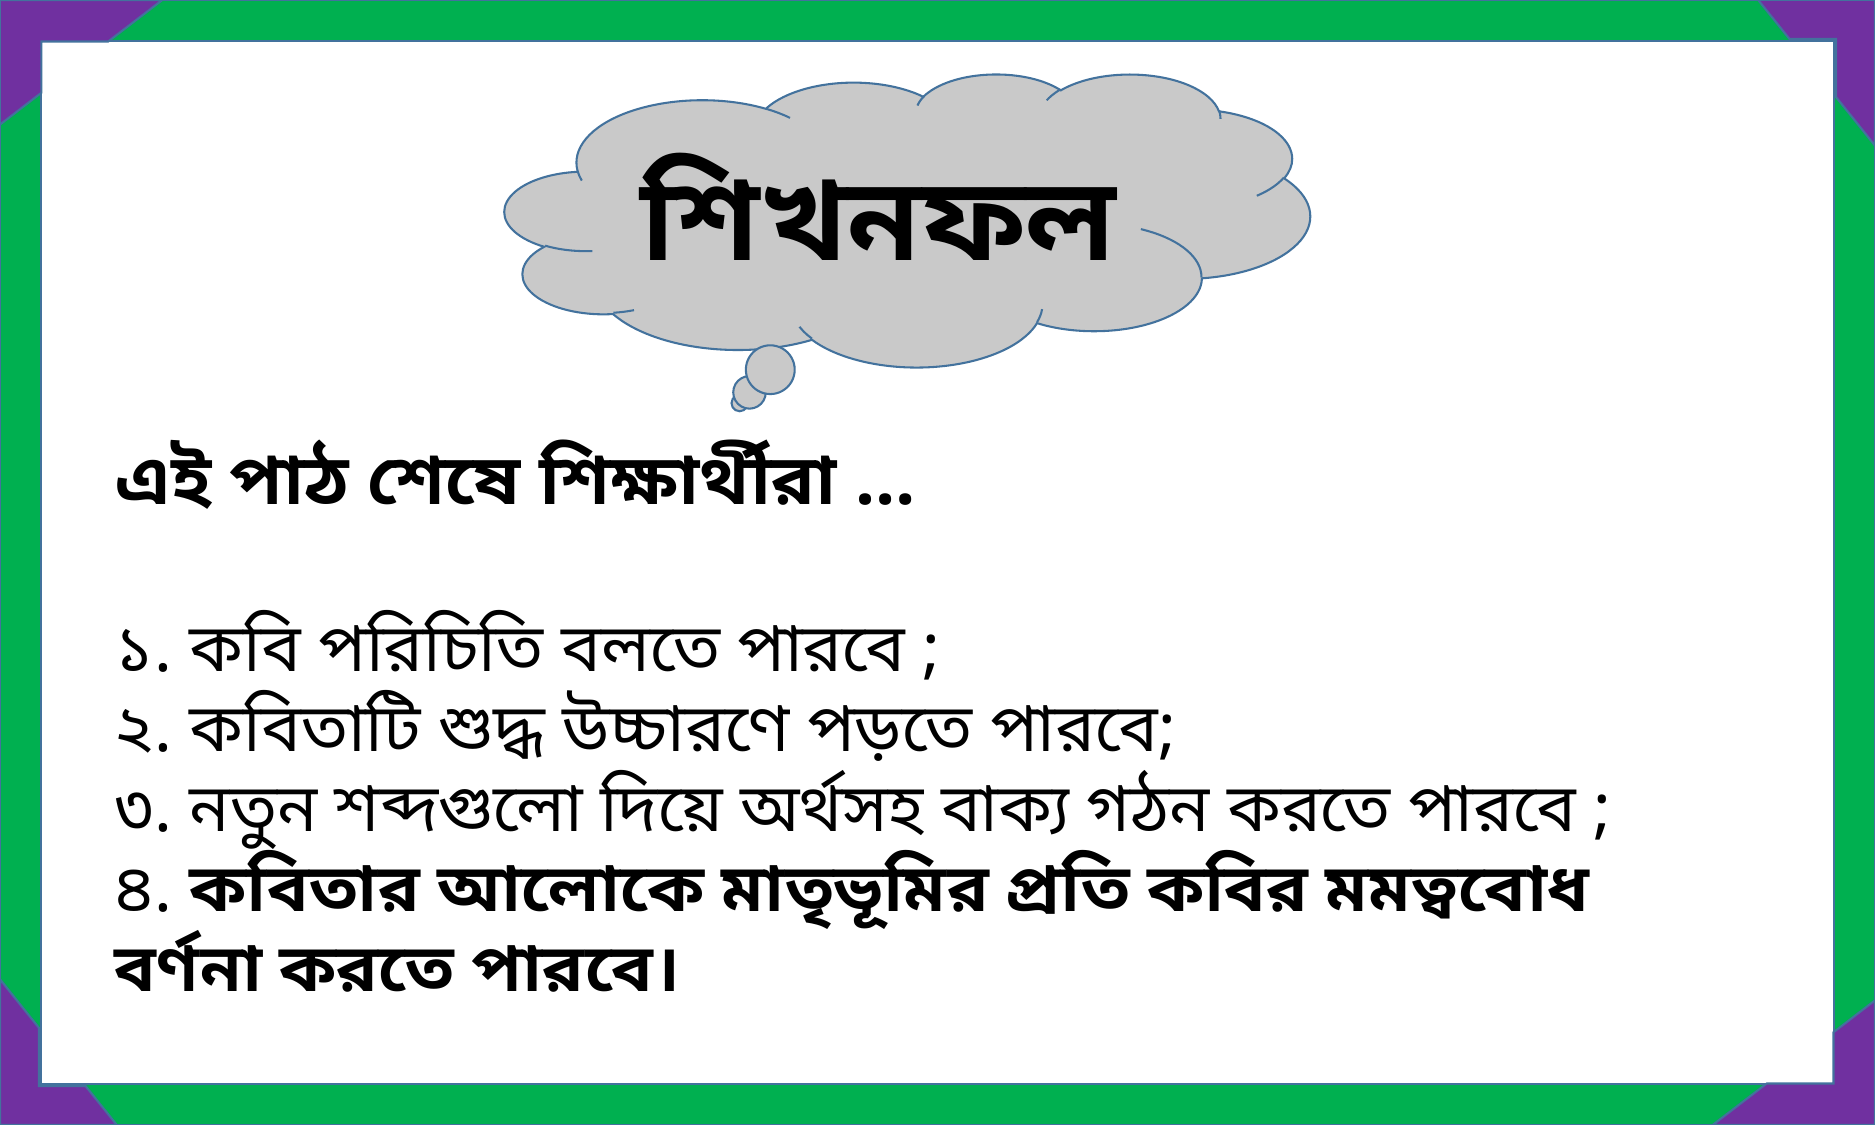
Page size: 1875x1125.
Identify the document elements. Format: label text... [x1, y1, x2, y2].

text_box ১. কবি পরিচিতি বলতে পারবে ; ২. কবিতাটি শুদ্ধ উচ্চারণে পড়তে পারবে; ৩. নতুন শব্দগুলো দিয়ে অর্থসহ বাক্য গঠন করতে পারবে ; ৪. কবিতার আলোকে মাতৃভূমির প্রতি কবির মমত্ববোধ বর্ণনা করতে পারবে। [100, 597, 1661, 1012]
text_box শিখনফল [503, 73, 1312, 413]
text_box এই পাঠ শেষে শিক্ষার্থীরা … [100, 427, 1038, 527]
